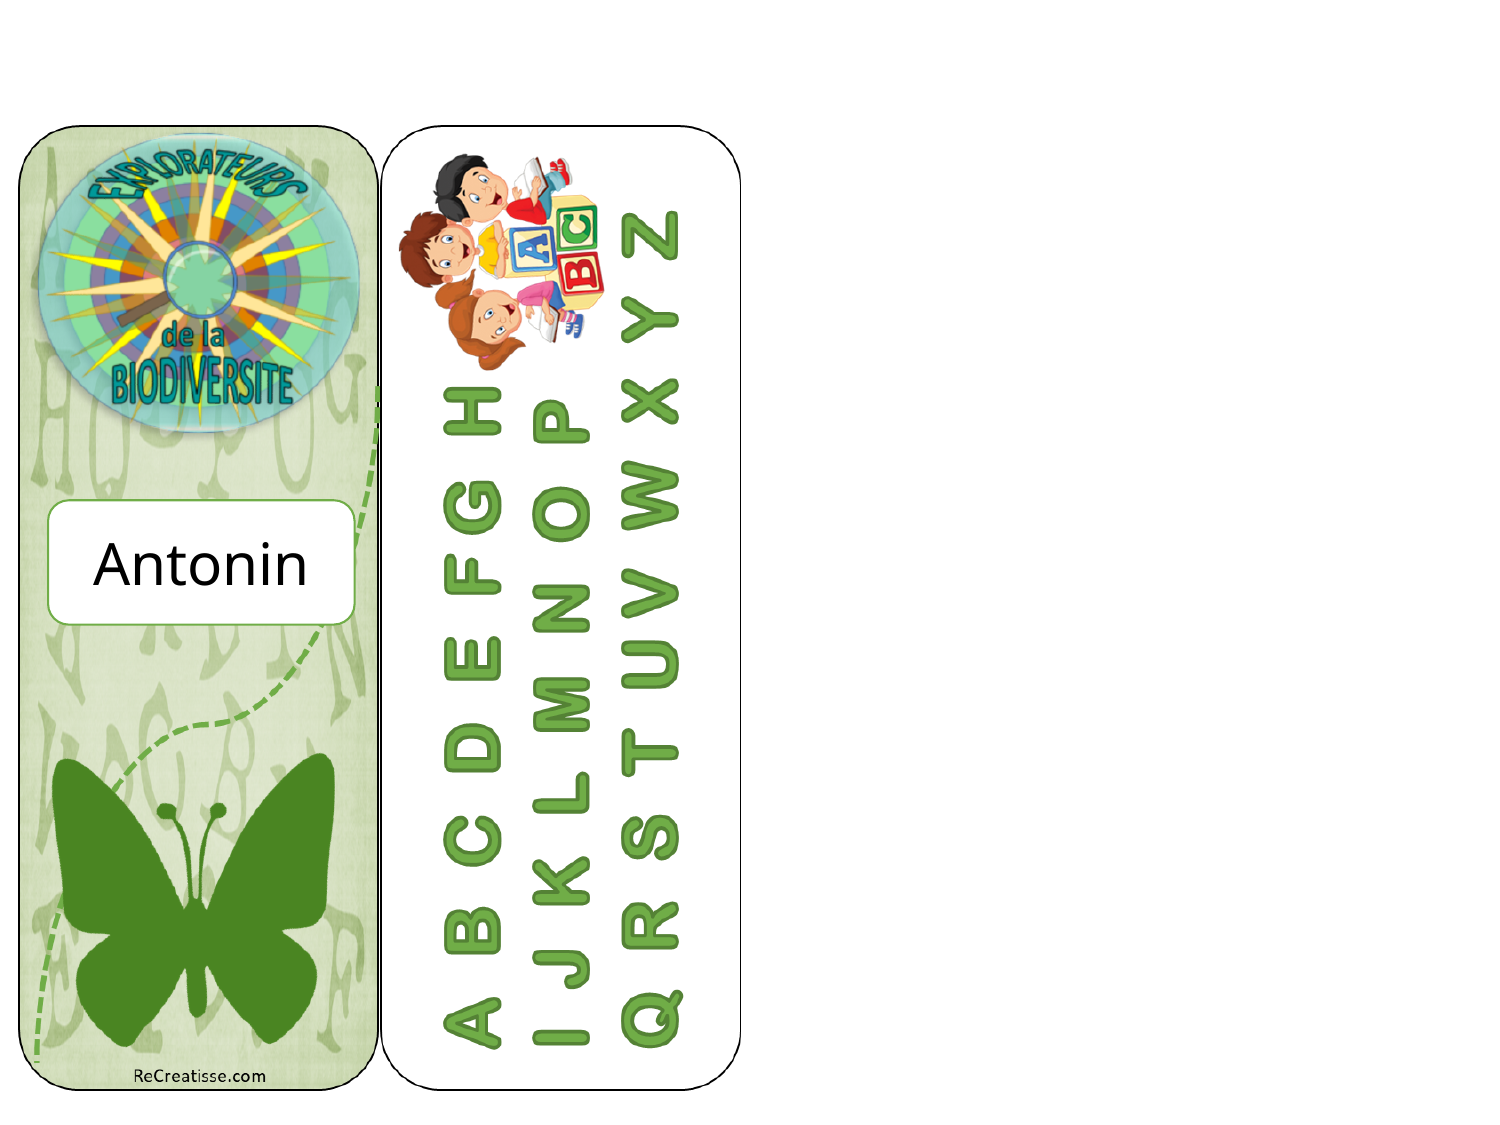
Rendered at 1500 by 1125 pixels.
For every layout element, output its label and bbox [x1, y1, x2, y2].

picture [0, 124, 741, 1125]
